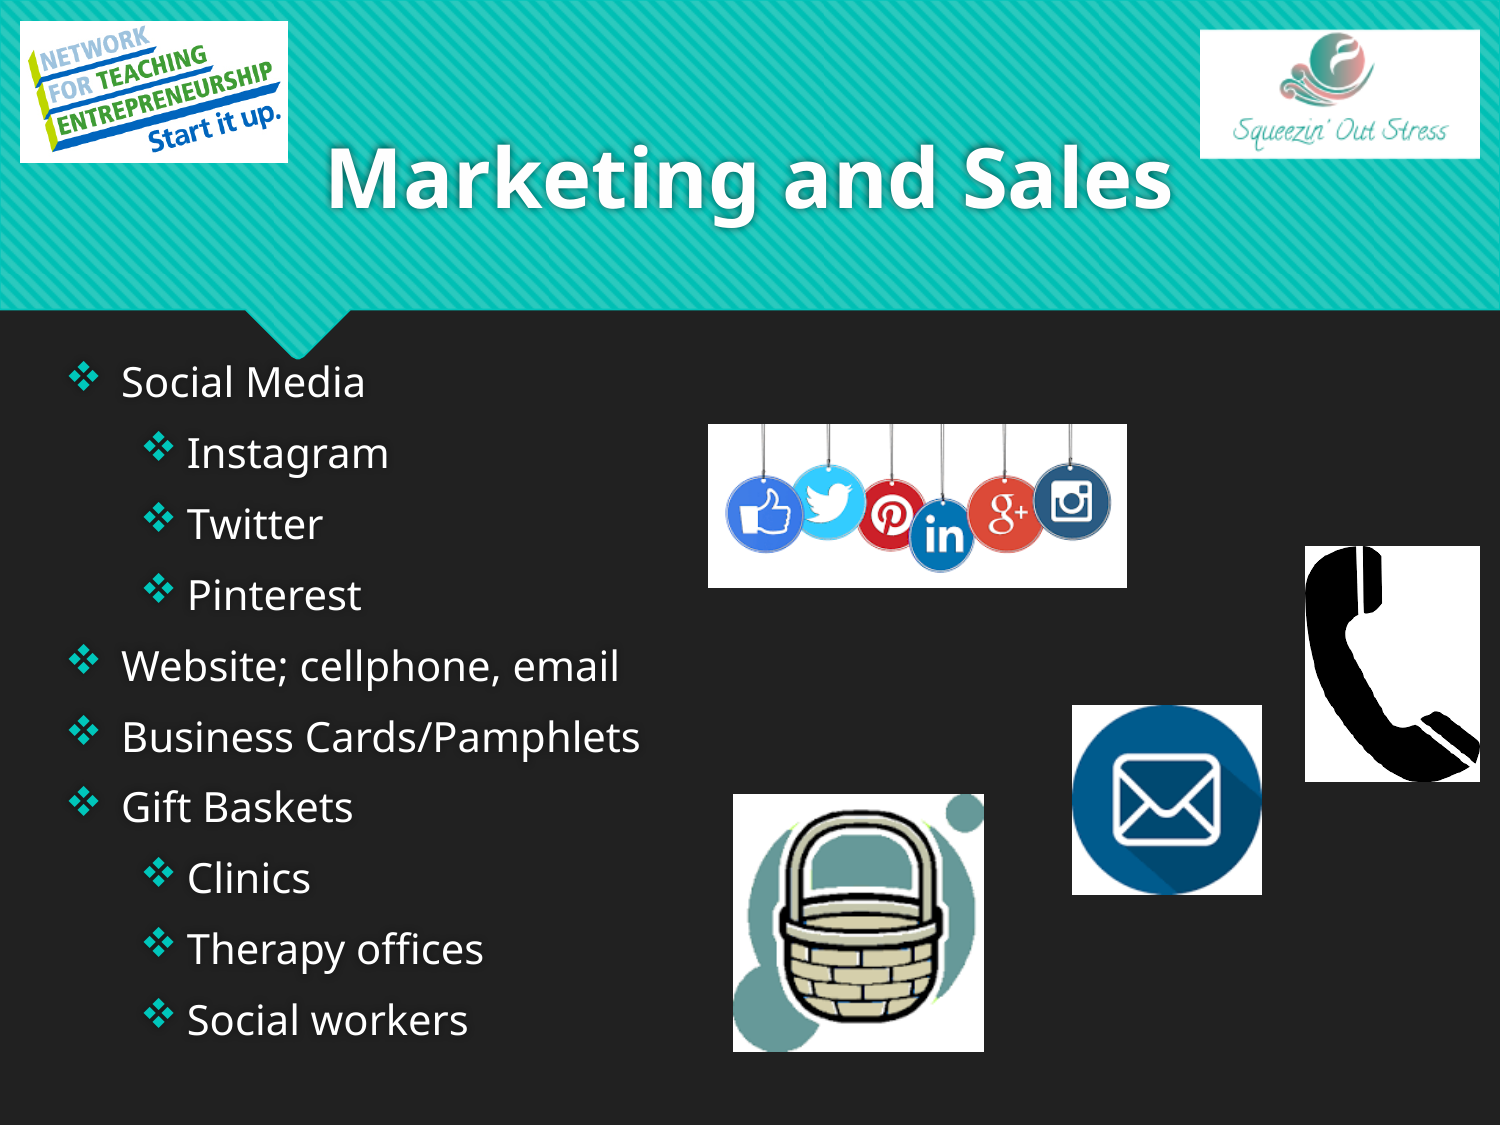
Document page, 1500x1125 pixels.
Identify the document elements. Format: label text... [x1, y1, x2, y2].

picture [1072, 704, 1262, 895]
picture [20, 21, 288, 163]
list Social Media Instagram Twitter Pinterest Website; cellphone, email Business Cards/Pamphlets Gift Baskets Clinics Therapy offices Social workers [50, 425, 1218, 975]
picture [1305, 545, 1480, 782]
picture [707, 424, 1127, 588]
picture [733, 794, 984, 1052]
title Marketing and Sales [132, 73, 1199, 233]
picture [1199, 0, 1480, 235]
